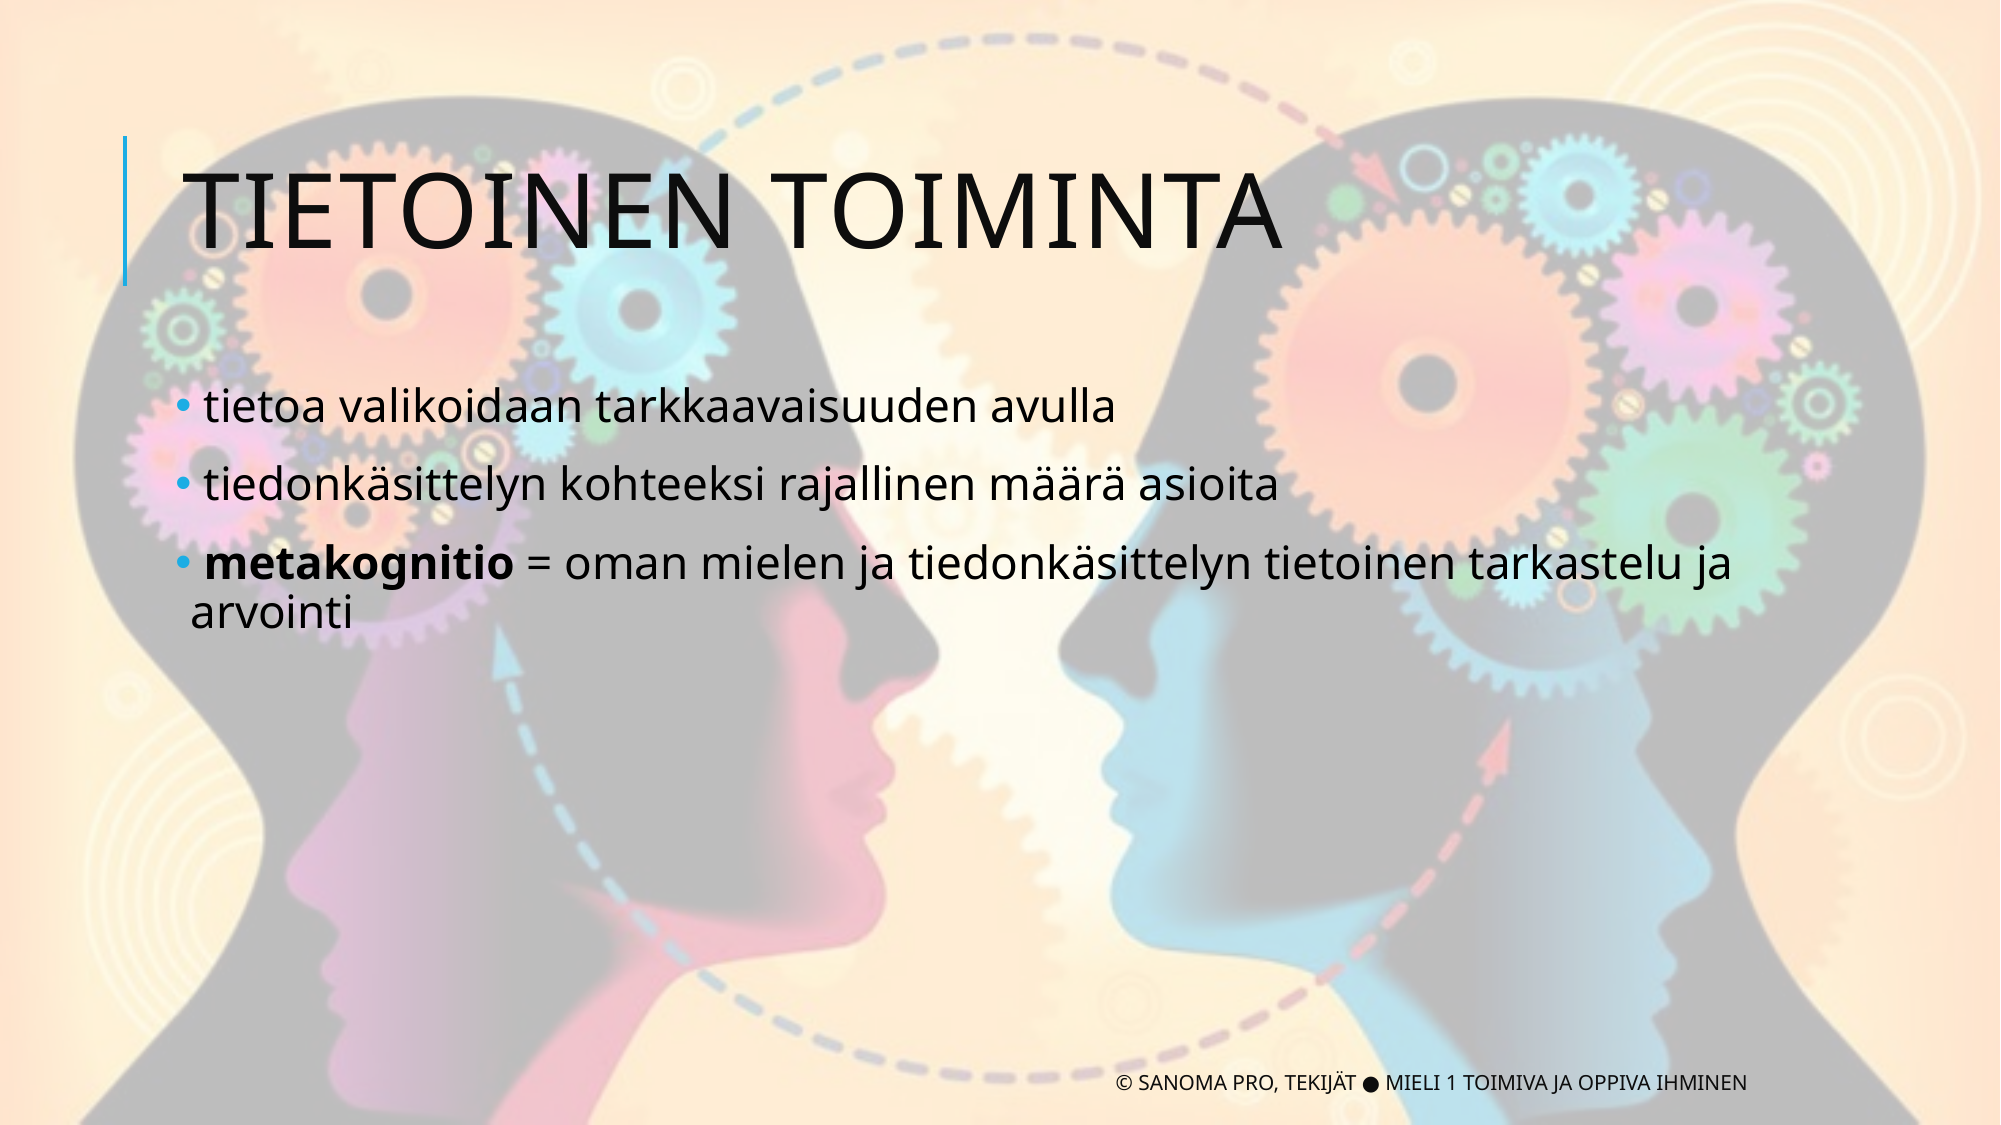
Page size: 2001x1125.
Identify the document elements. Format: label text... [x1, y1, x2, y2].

footer © Sanoma Pro, Tekijät ● Mieli 1 Toimiva ja oppiva ihminen [794, 1061, 1763, 1107]
title Tietoinen toiminta [168, 96, 1763, 342]
list tietoa valikoidaan tarkkaavaisuuden avulla tiedonkäsittelyn kohteeksi rajallinen määrä asioita metakognitio = oman mielen ja tiedonkäsittelyn tietoinen tarkastelu ja arvointi [168, 375, 1763, 1035]
